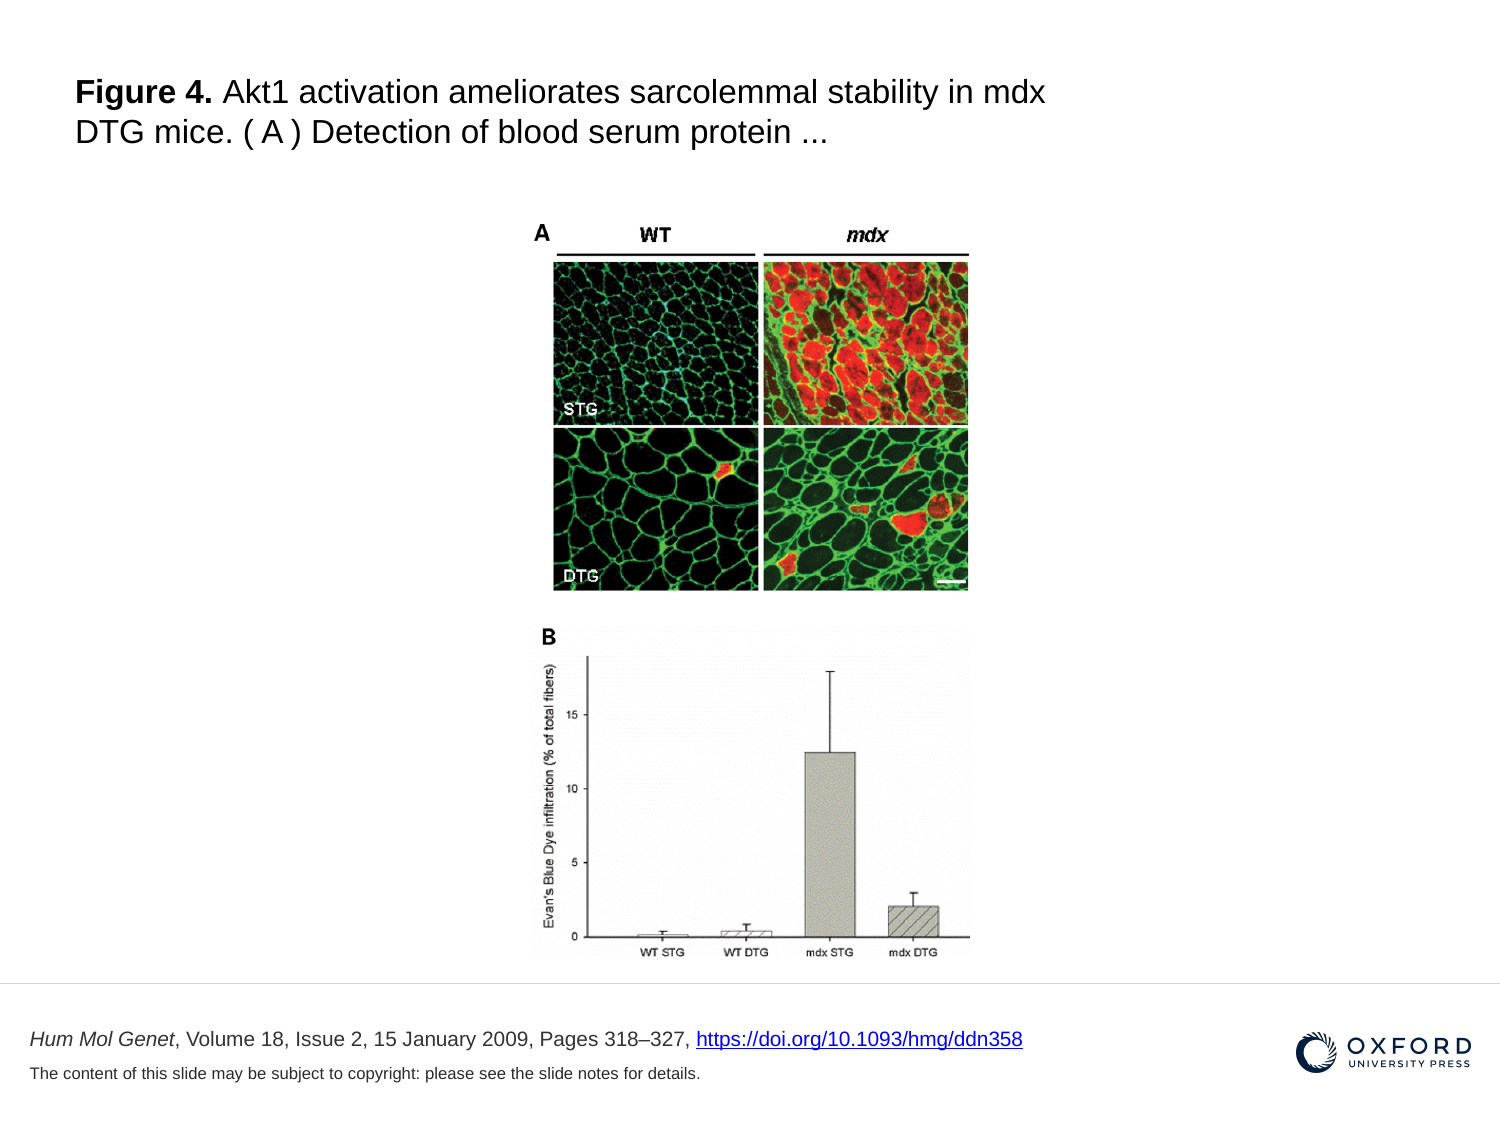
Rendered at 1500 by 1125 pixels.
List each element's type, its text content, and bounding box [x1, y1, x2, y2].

footer Hum Mol Genet, Volume 18, Issue 2, 15 January 2009, Pages 318–327, https://doi.org/10.1093/hmg/ddn358 The content of this slide may be subject to copyright: please see the slide notes for details. [0, 983, 1260, 1125]
title Figure 4. Akt1 activation ameliorates sarcolemmal stability in mdx DTG mice. ( A ) Detection of blood serum protein ... [75, 69, 1078, 171]
picture [531, 224, 970, 957]
picture [1296, 1032, 1471, 1073]
